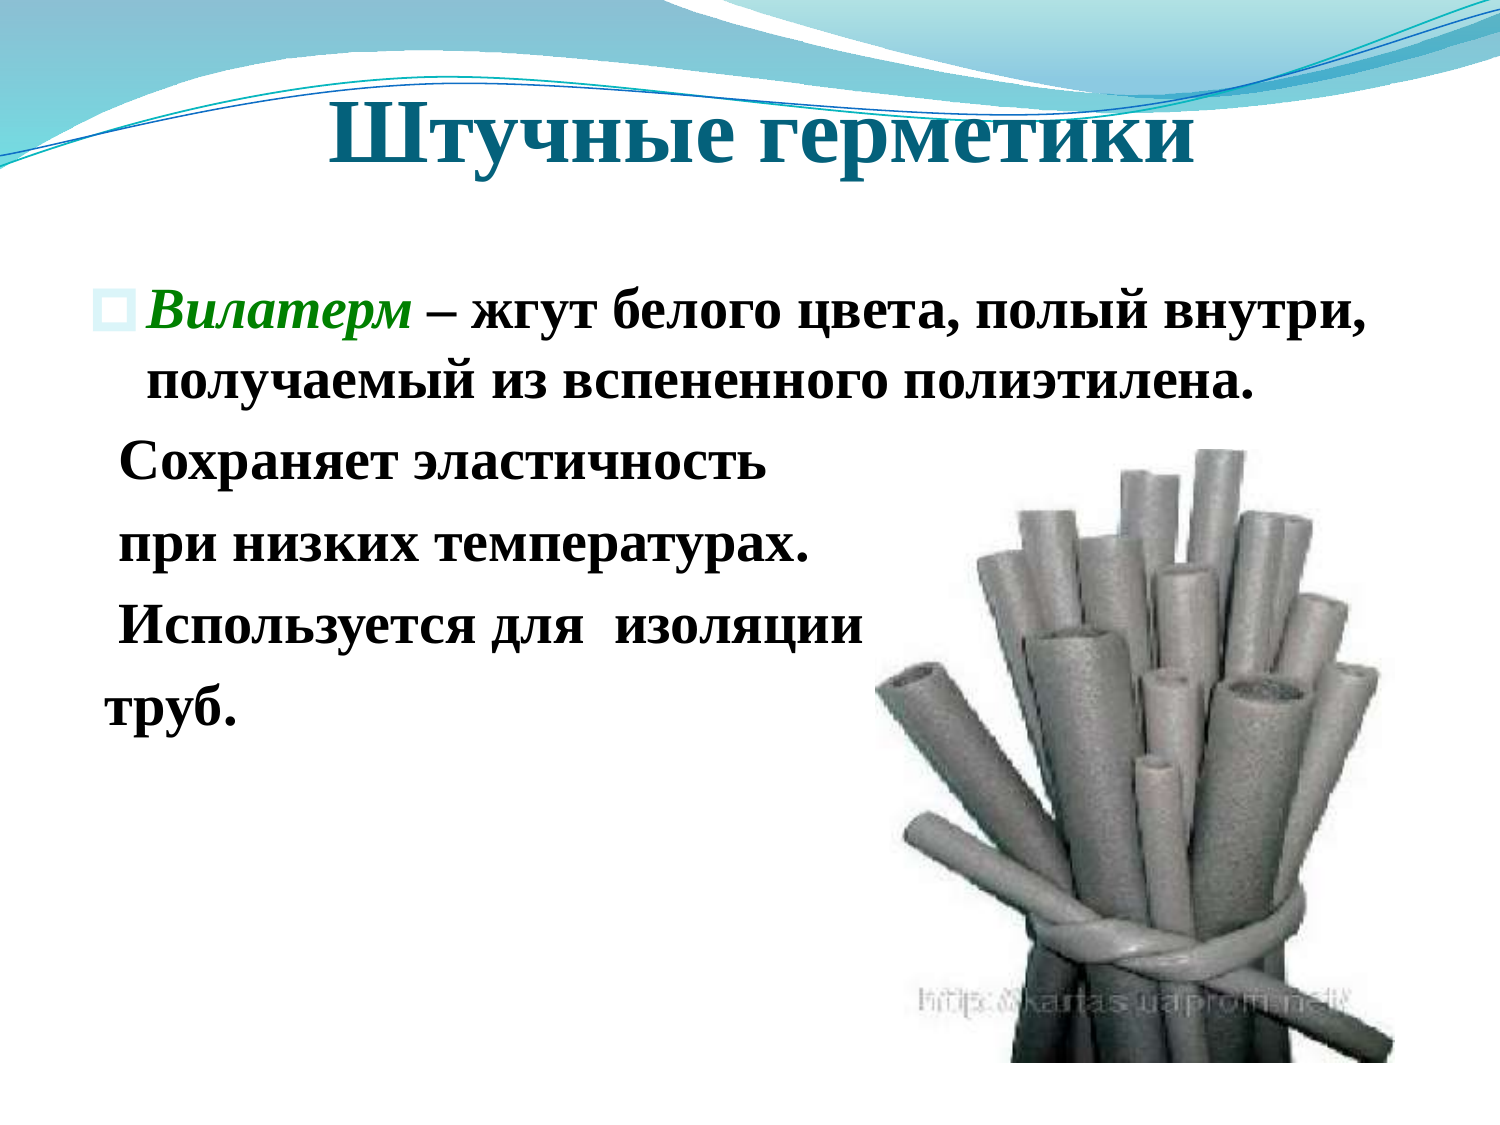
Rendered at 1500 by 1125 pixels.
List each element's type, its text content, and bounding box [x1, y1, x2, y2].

title Штучные герметики [75, 50, 1425, 189]
list Вилатерм – жгут белого цвета, полый внутри, получаемый из вспененного полиэтилена. Сохраняет эластичность при низких температурах. Используется для изоляции труб. [75, 262, 1425, 1006]
picture [874, 449, 1395, 1063]
